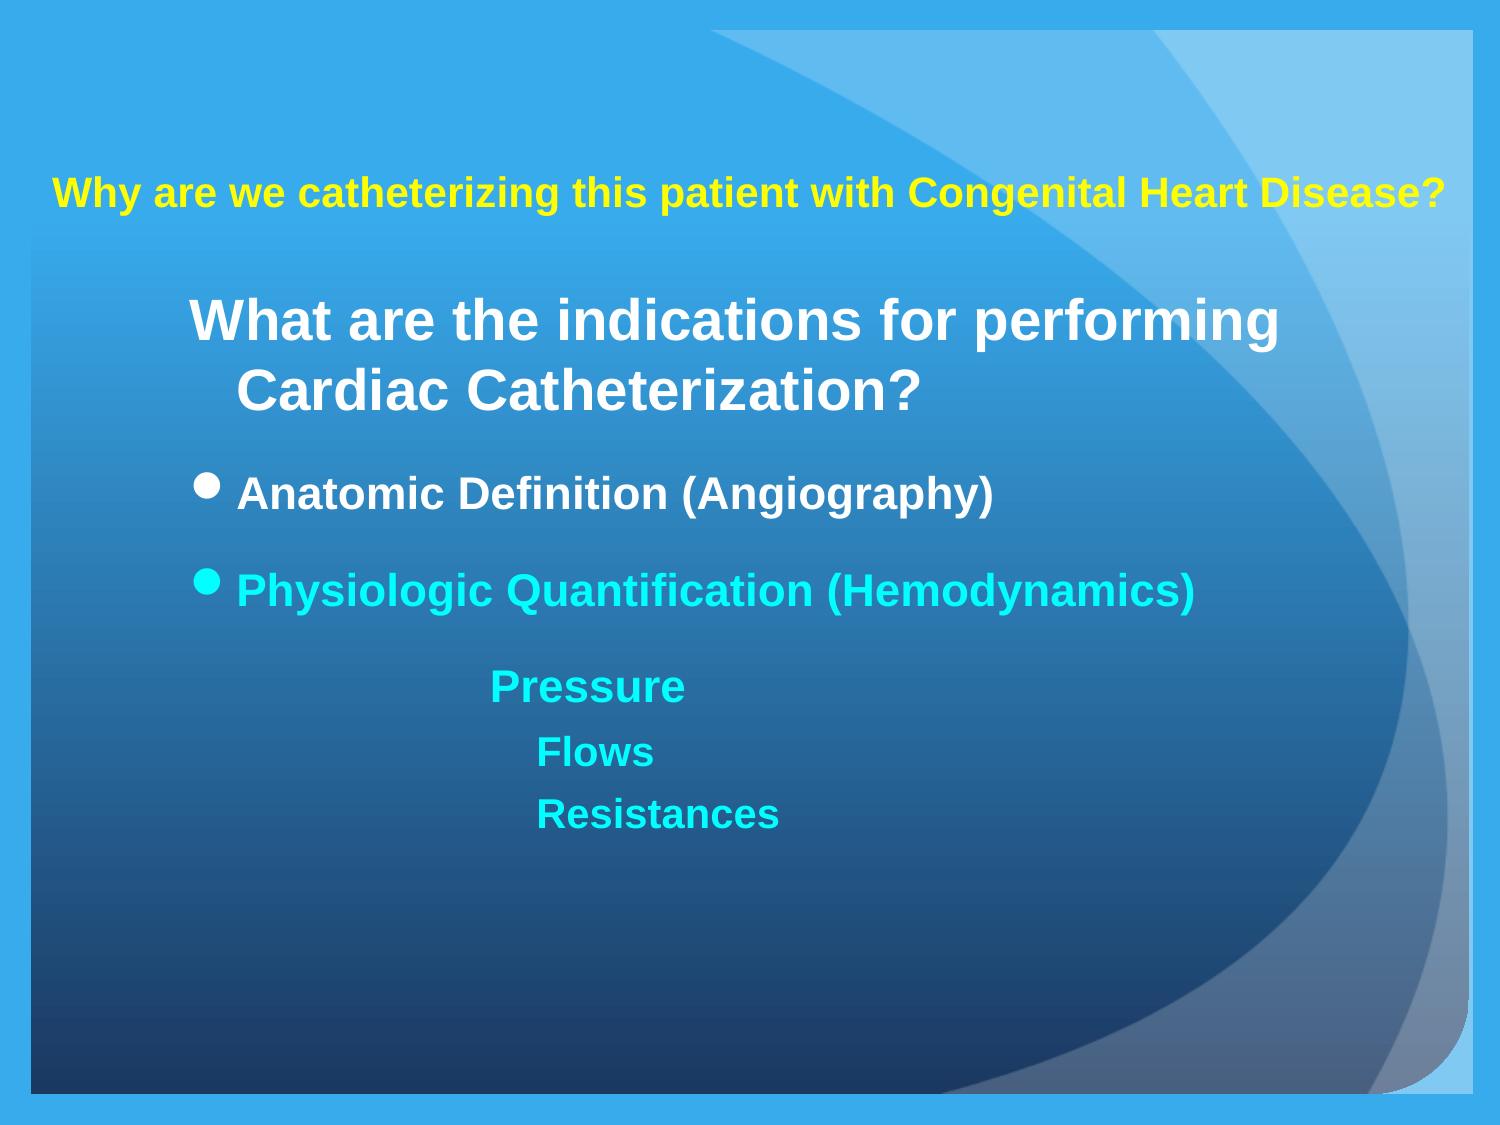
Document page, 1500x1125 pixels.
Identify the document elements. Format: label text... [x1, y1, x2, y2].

list What are the indications for performing Cardiac Catheterization? Anatomic Definition (Angiography) Physiologic Quantification (Hemodynamics) Pressure Flows Resistances [174, 275, 1463, 1018]
picture [24, 30, 1473, 87]
picture [24, 275, 1473, 1094]
title Why are we catheterizing this patient with Congenital Heart Disease? [0, 87, 1500, 275]
